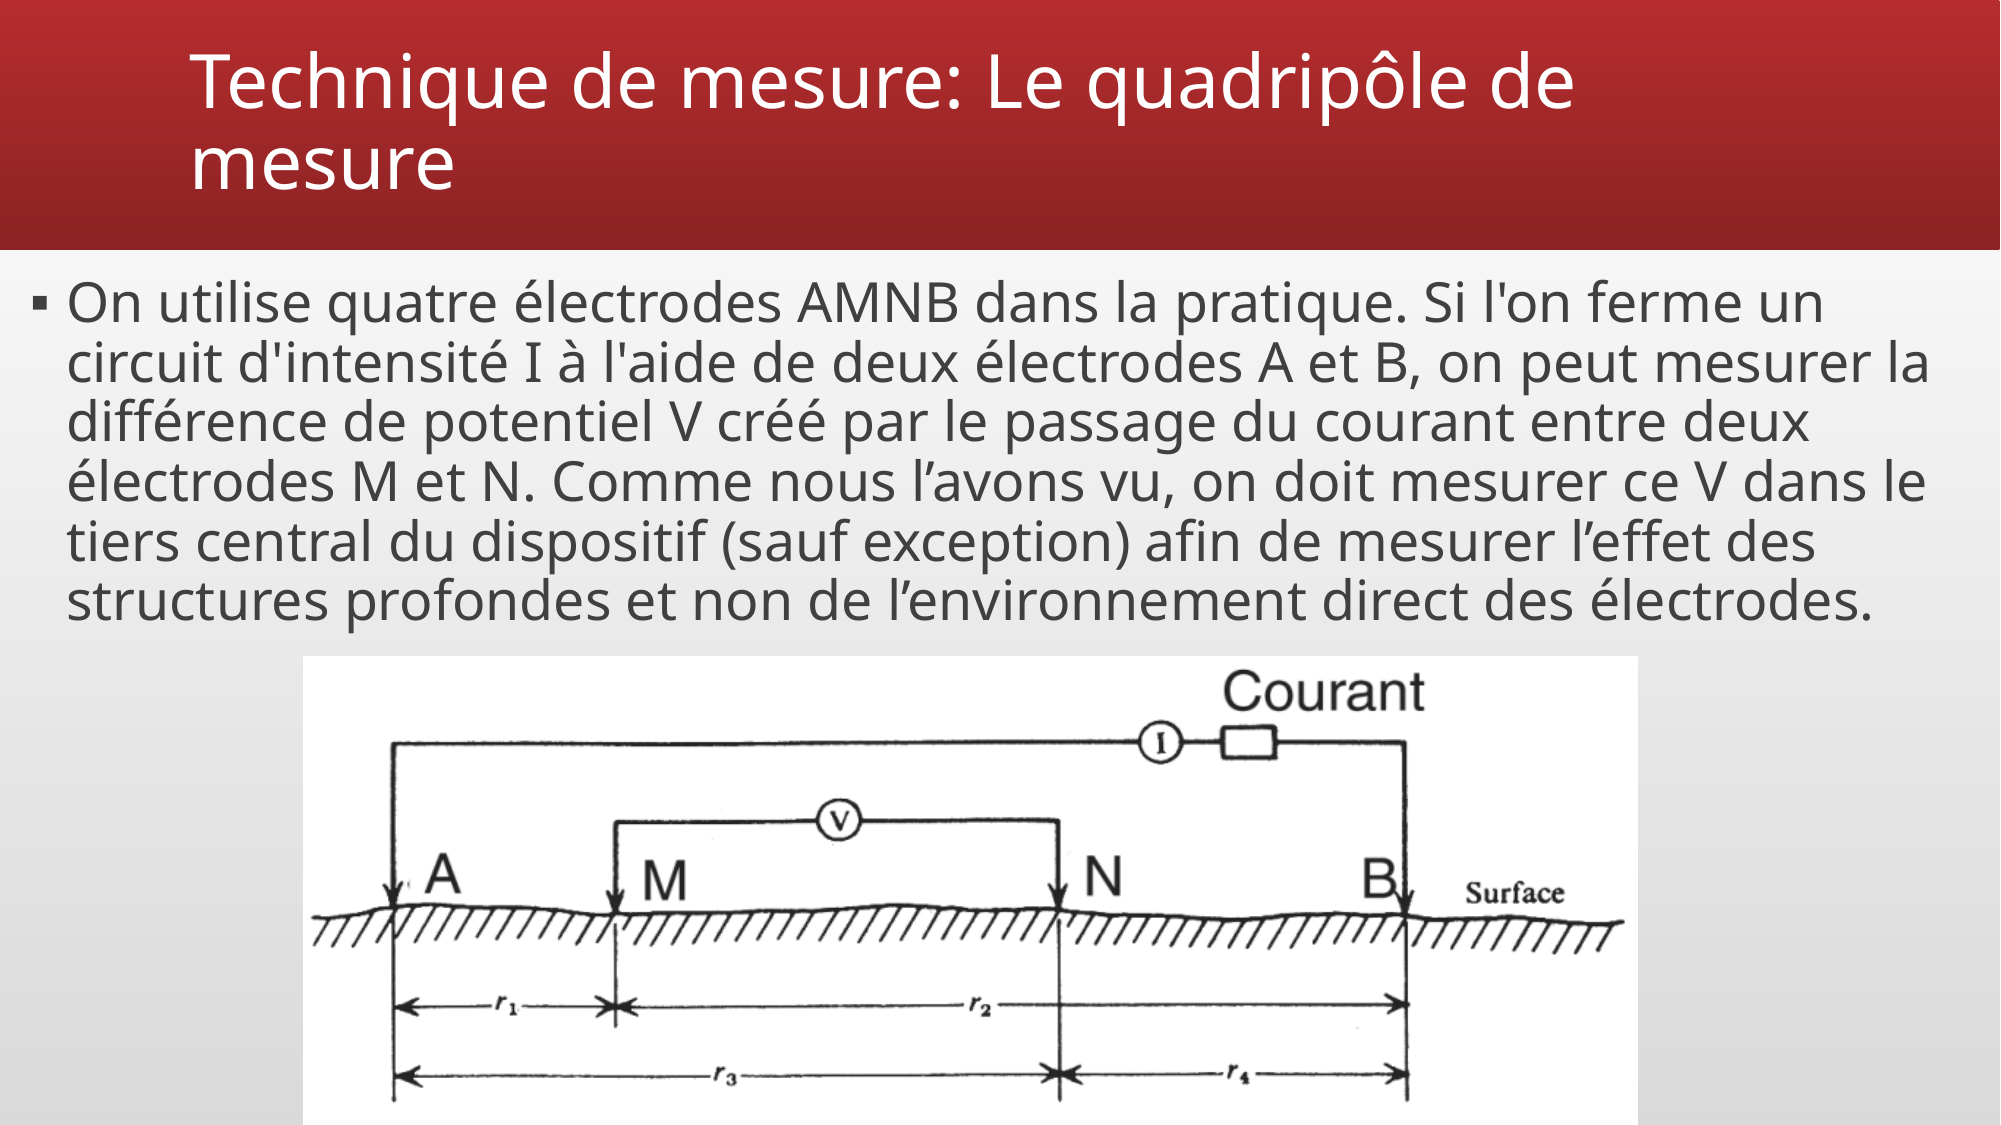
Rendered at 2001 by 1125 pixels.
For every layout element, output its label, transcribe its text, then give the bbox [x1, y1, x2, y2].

list On utilise quatre électrodes AMNB dans la pratique. Si l'on ferme un circuit d'intensité I à l'aide de deux électrodes A et B, on peut mesurer la différence de potentiel V créé par le passage du courant entre deux électrodes M et N. Comme nous l’avons vu, on doit mesurer ce V dans le tiers central du dispositif (sauf exception) afin de mesurer l’effet des structures profondes et non de l’environnement direct des électrodes. [15, 267, 1985, 684]
title Technique de mesure: Le quadripôle de mesure [174, 16, 1825, 234]
picture [303, 656, 1638, 1125]
